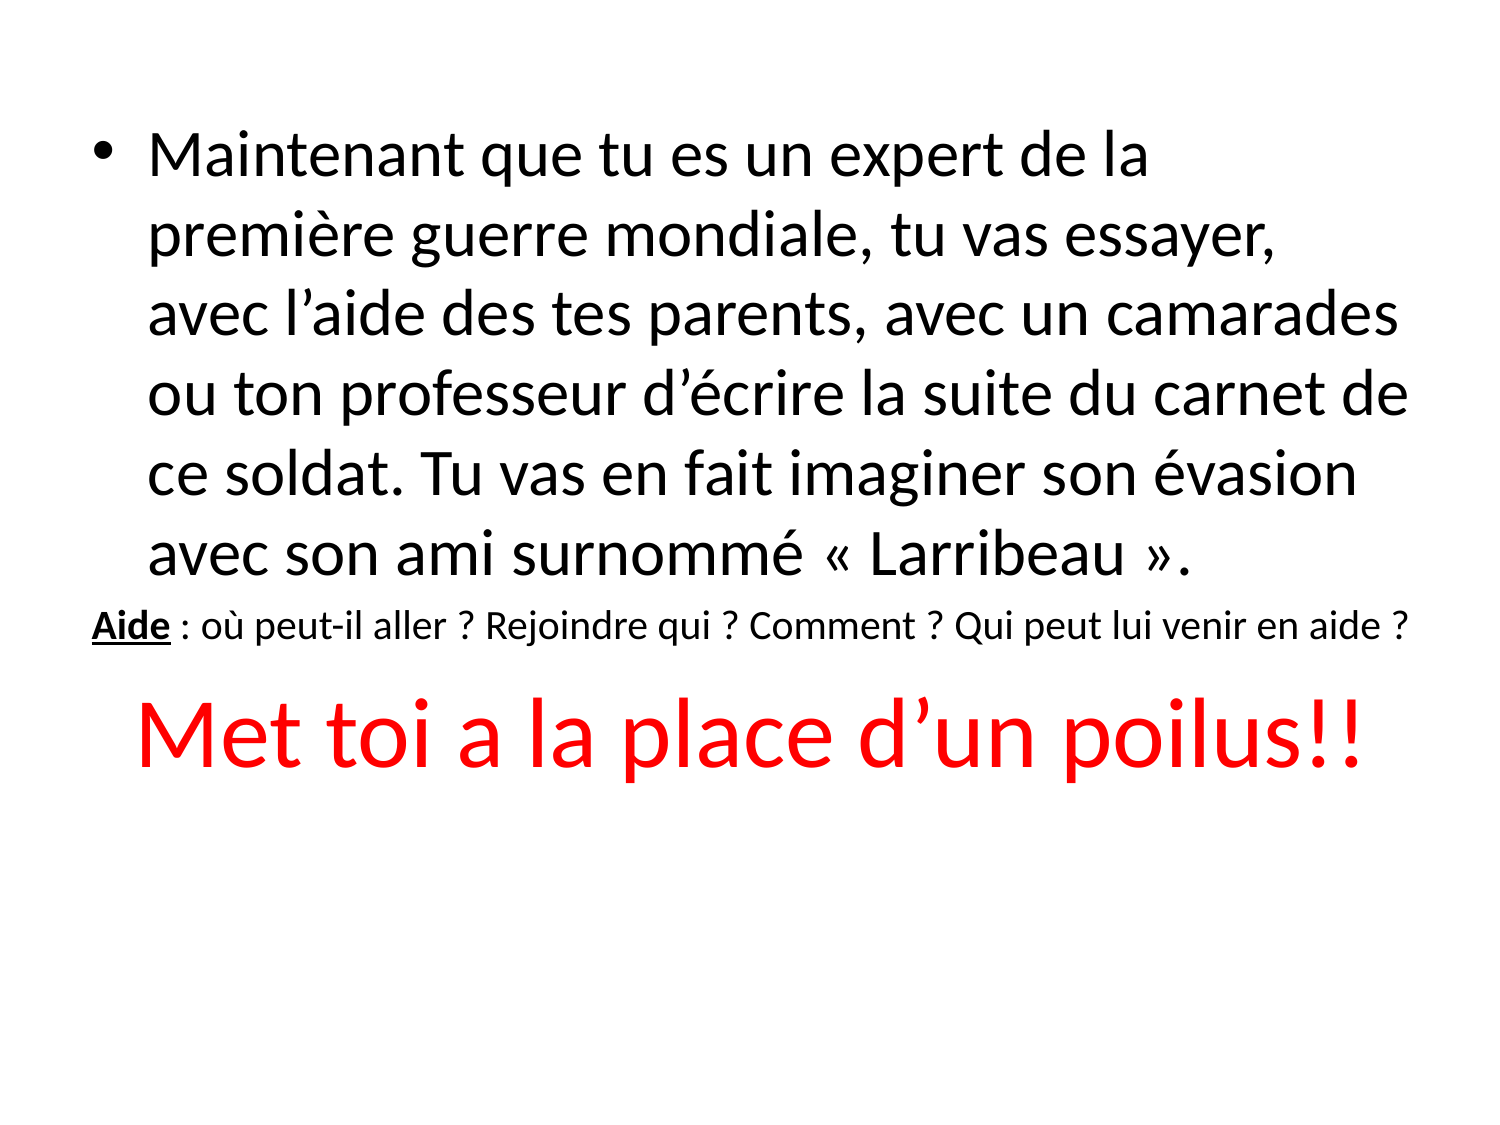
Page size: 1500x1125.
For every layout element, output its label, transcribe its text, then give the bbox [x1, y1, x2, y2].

list Maintenant que tu es un expert de la première guerre mondiale, tu vas essayer, avec l’aide des tes parents, avec un camarades ou ton professeur d’écrire la suite du carnet de ce soldat. Tu vas en fait imaginer son évasion avec son ami surnommé « Larribeau ». Aide : où peut-il aller ? Rejoindre qui ? Comment ? Qui peut lui venir en aide ? Met toi a la place d’un poilus!! [76, 101, 1427, 988]
